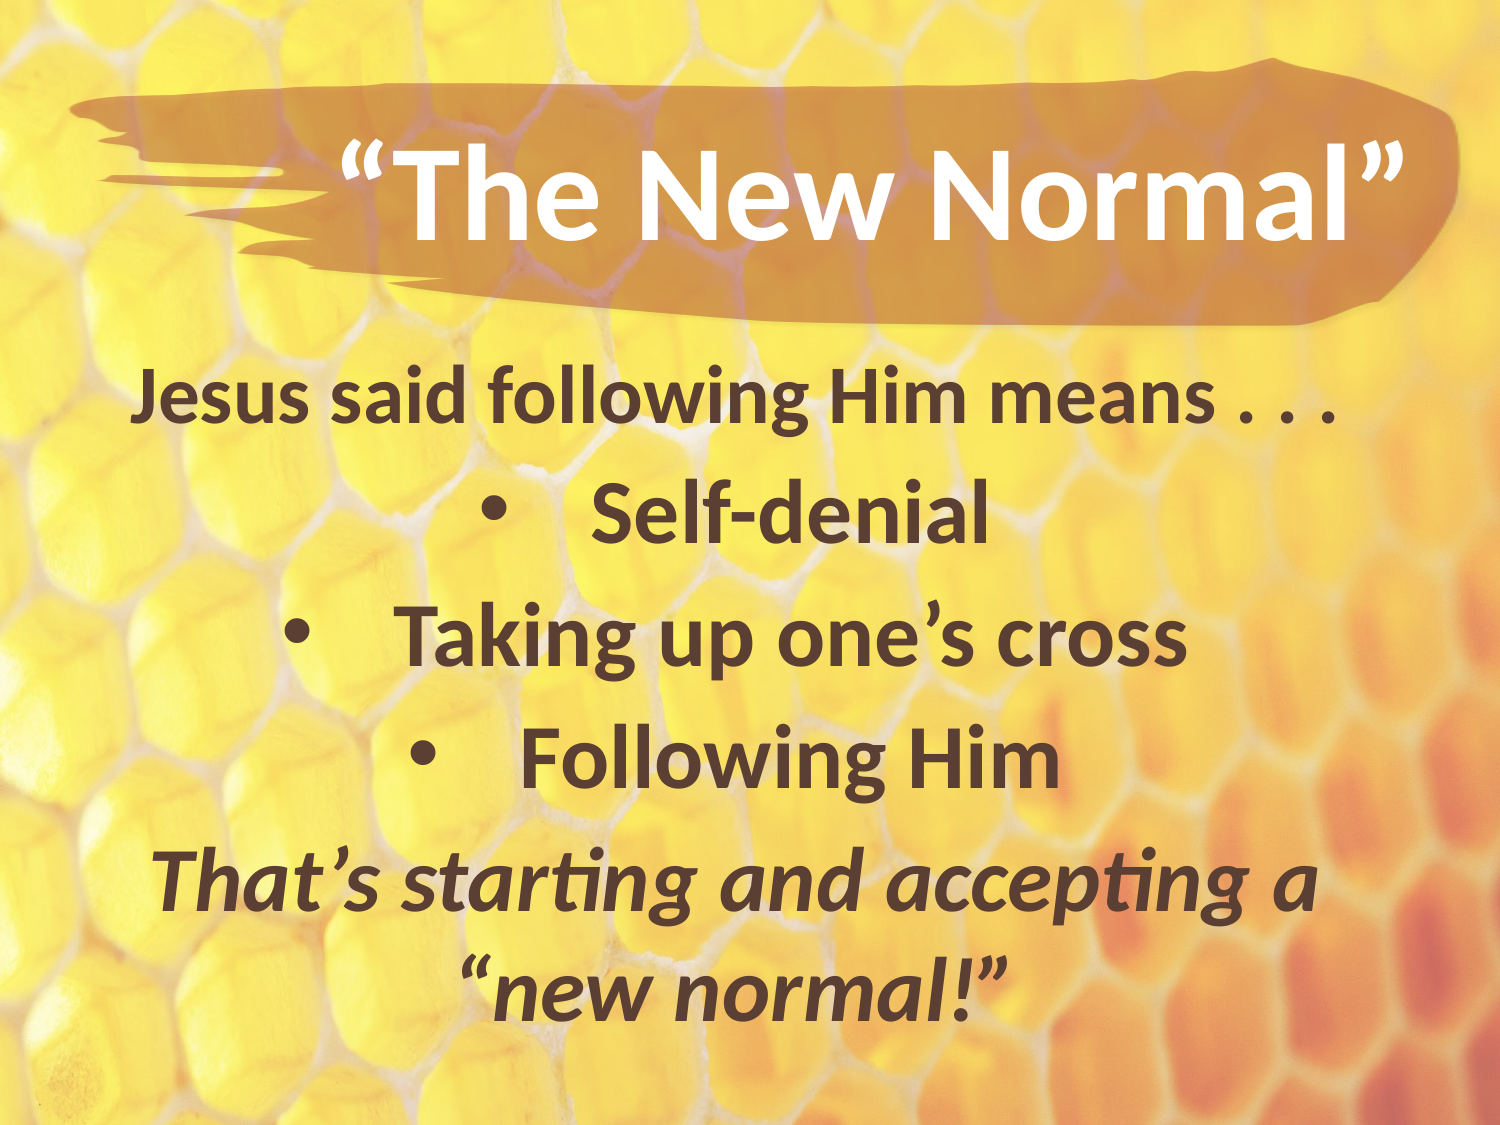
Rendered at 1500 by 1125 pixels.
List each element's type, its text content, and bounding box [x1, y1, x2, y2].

title “The New Normal” [134, 59, 1429, 333]
list Jesus said following Him means . . . Self-denial Taking up one’s cross Following Him That’s starting and accepting a “new normal!” [71, 332, 1397, 1093]
